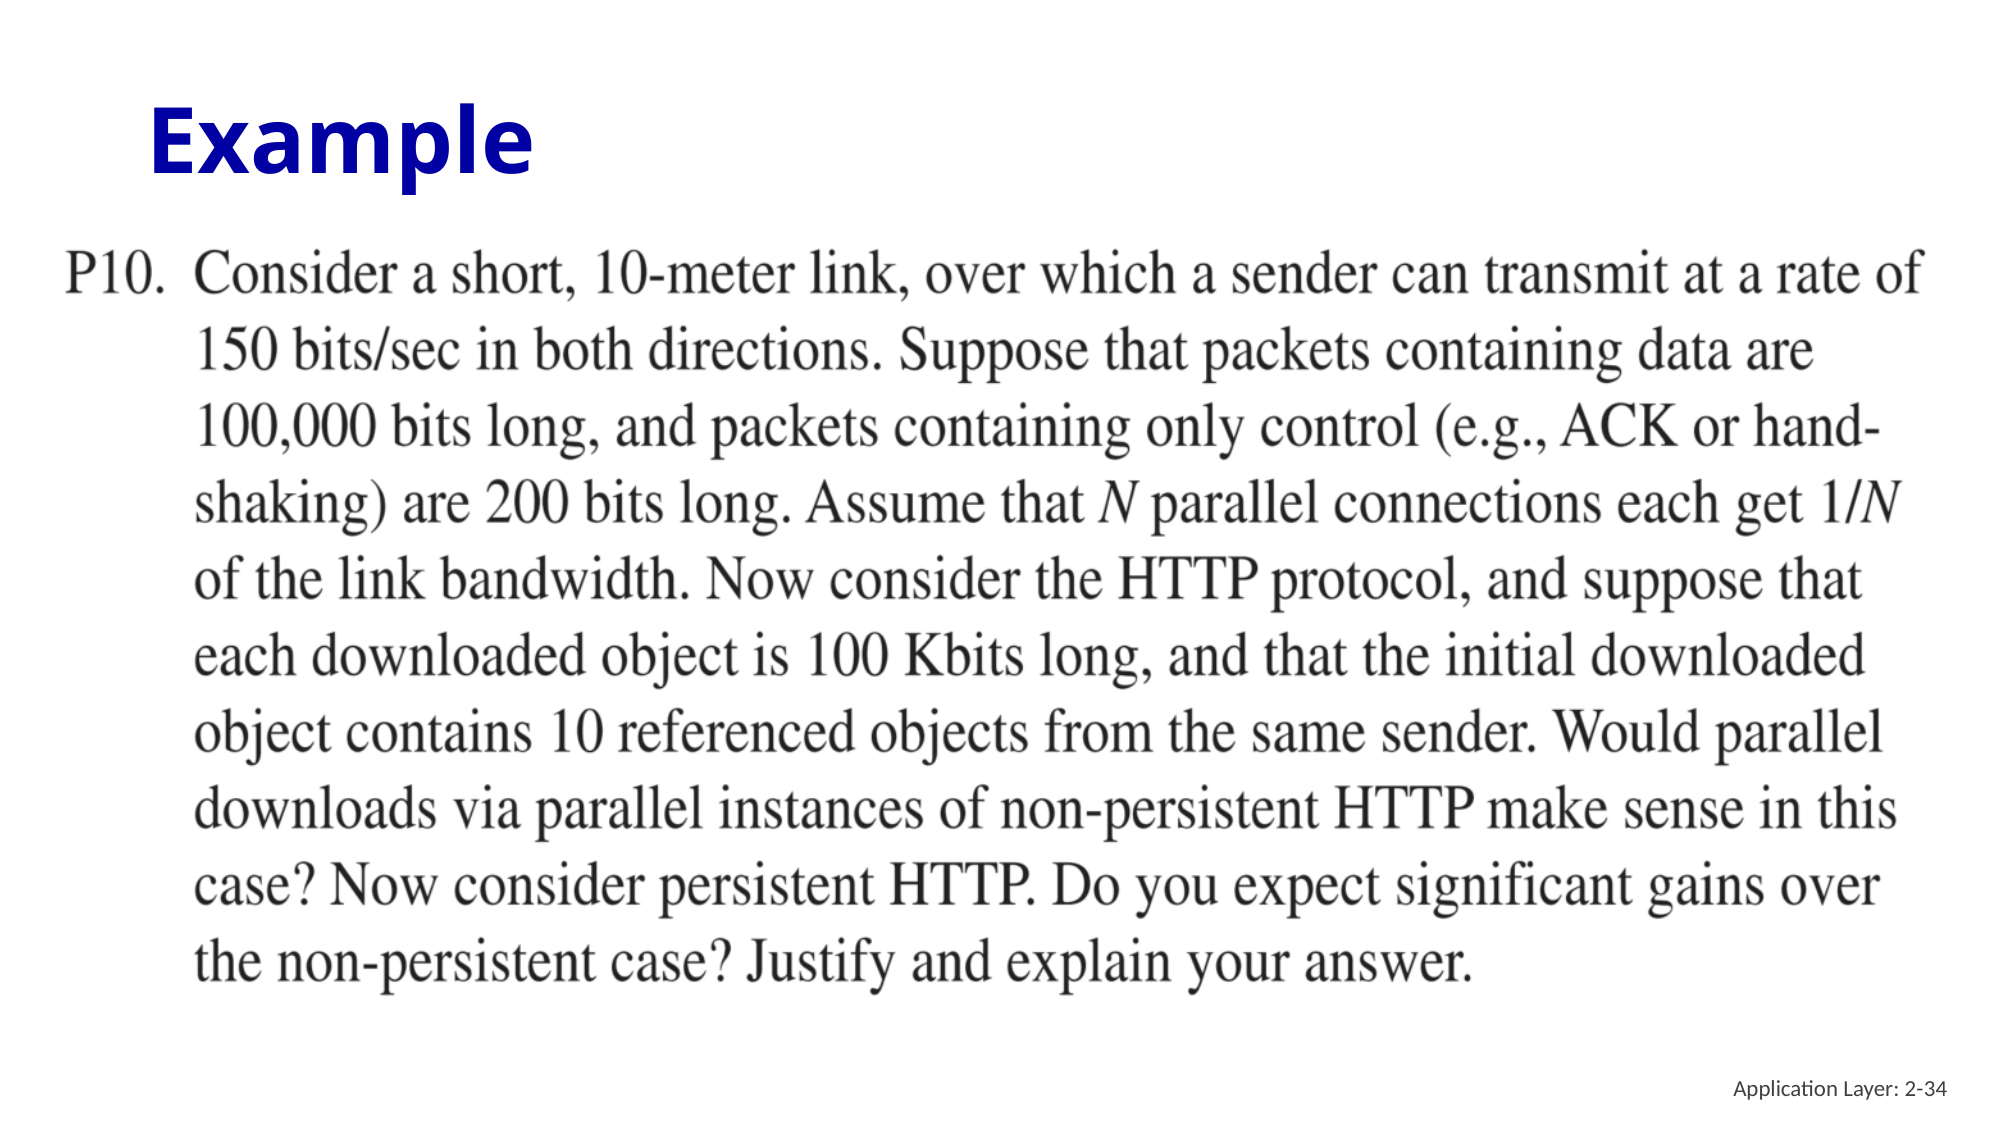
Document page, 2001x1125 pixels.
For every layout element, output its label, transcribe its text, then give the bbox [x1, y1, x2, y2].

title Example [131, 70, 1856, 218]
picture [61, 232, 1939, 1006]
slide_number Application Layer: 2-34 [1512, 1056, 1963, 1117]
